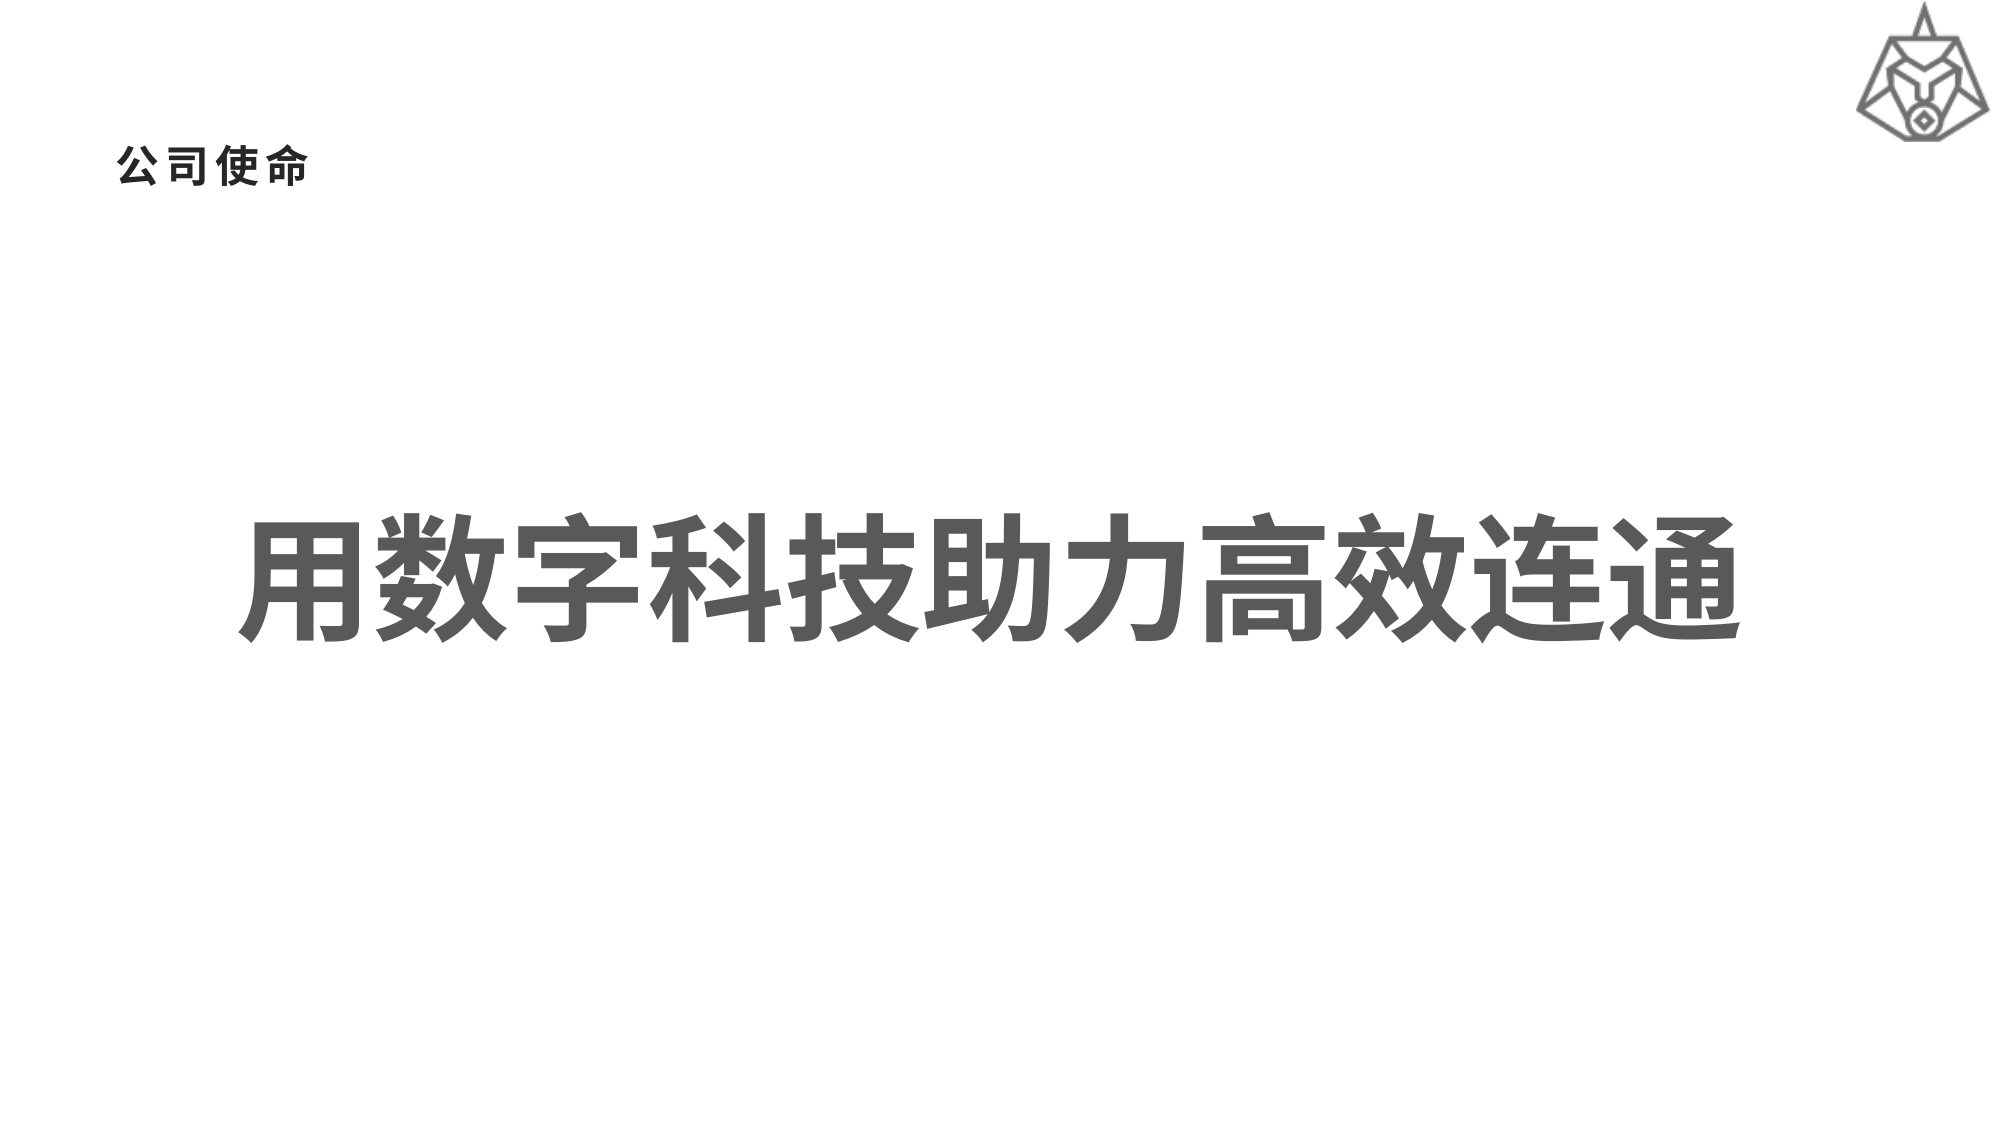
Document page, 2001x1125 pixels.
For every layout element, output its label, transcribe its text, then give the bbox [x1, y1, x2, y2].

text_box 公司使命 [113, 135, 319, 193]
picture [1856, 1, 1991, 145]
text_box 用数字科技助力高效连通 [233, 500, 1747, 665]
